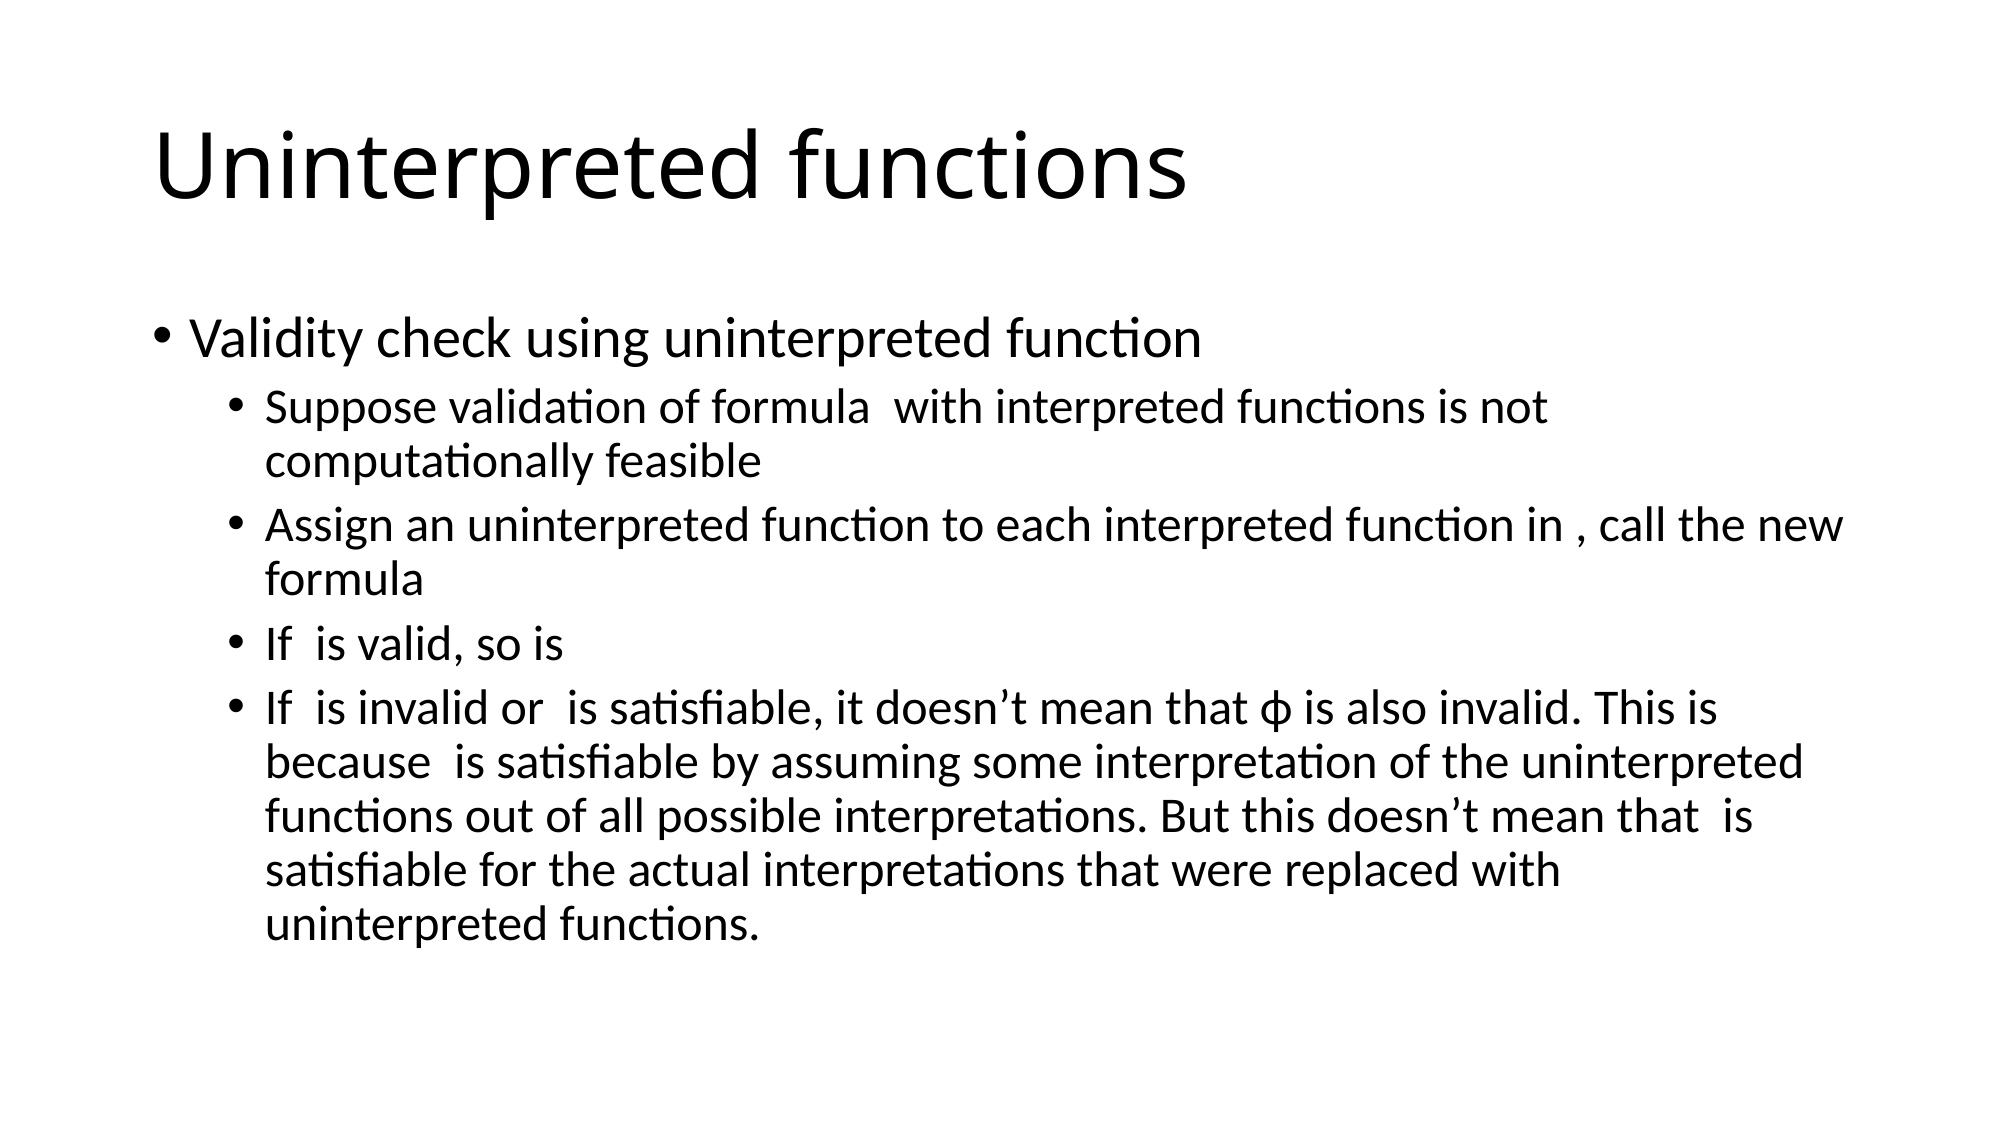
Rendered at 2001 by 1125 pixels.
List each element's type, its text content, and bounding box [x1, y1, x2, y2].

title Uninterpreted functions [137, 59, 1863, 278]
